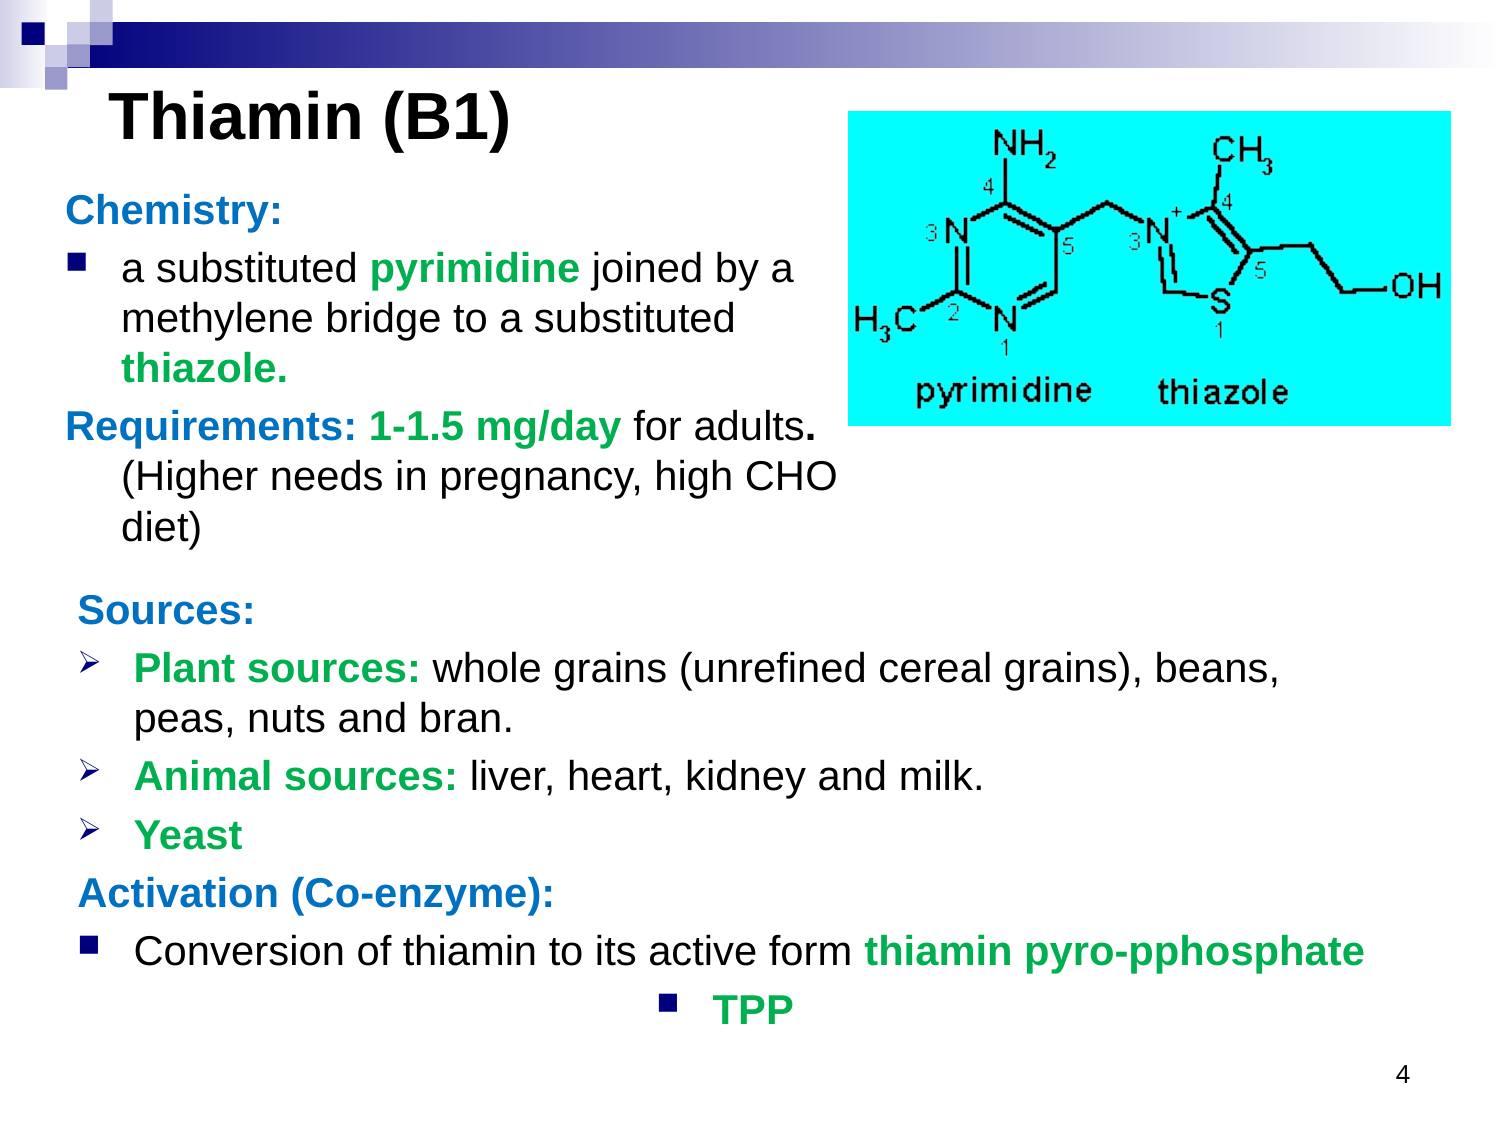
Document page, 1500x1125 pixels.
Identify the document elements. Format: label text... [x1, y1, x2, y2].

text_box Sources: Plant sources: whole grains (unrefined cereal grains), beans, peas, nuts and bran. Animal sources: liver, heart, kidney and milk. Yeast Activation (Co-enzyme): Conversion of thiamin to its active form thiamin pyro-pphosphate TPP [62, 575, 1388, 1075]
picture [849, 112, 1451, 426]
title Thiamin (B1) [74, 0, 1426, 174]
slide_number 4 [1074, 1024, 1426, 1101]
list Chemistry: a substituted pyrimidine joined by a methylene bridge to a substituted thiazole. Requirements: 1-1.5 mg/day for adults. (Higher needs in pregnancy, high CHO diet) [49, 174, 901, 563]
